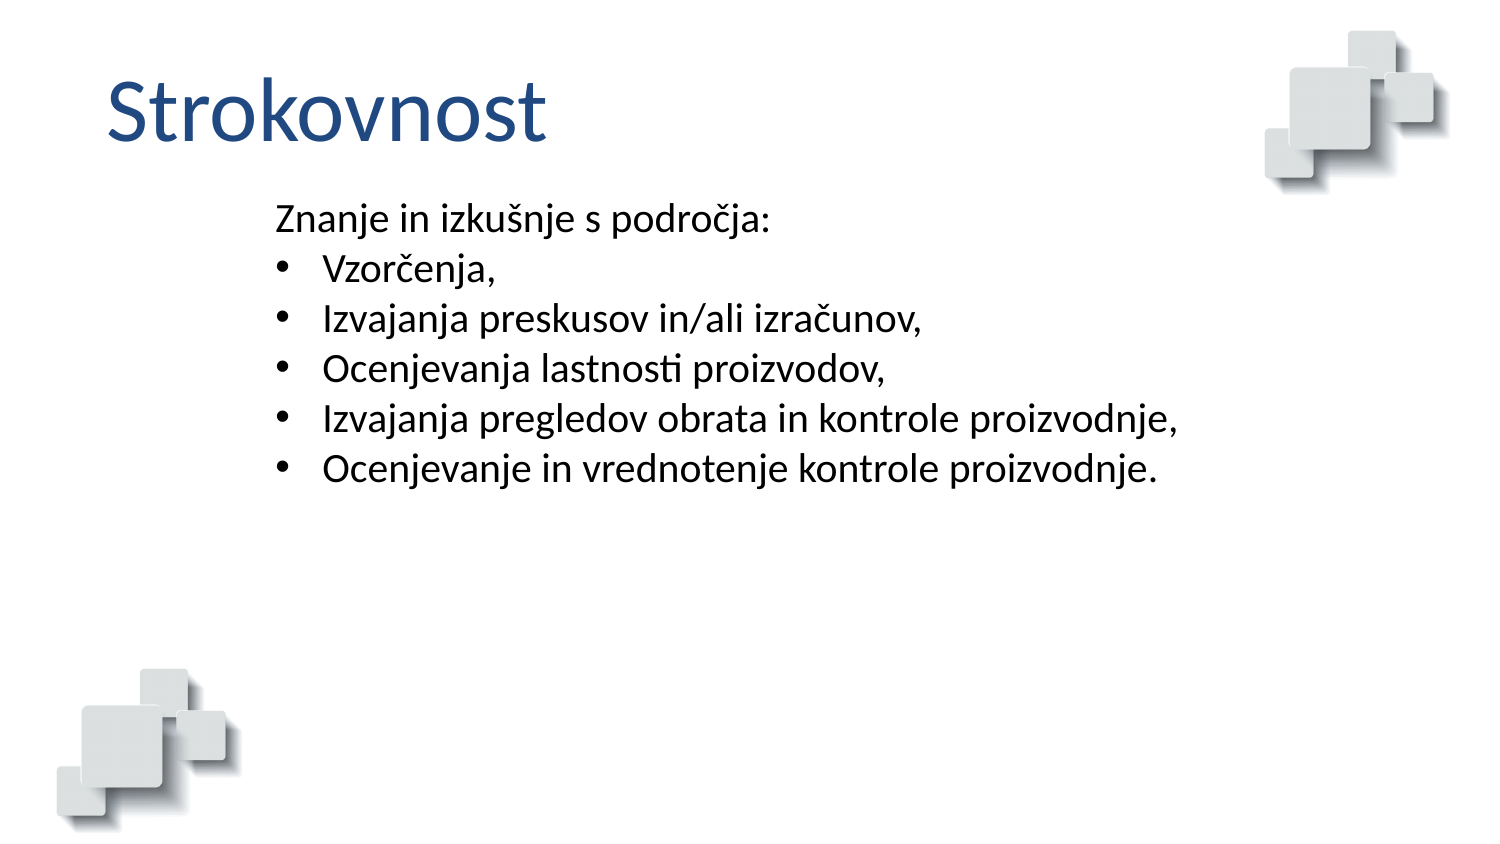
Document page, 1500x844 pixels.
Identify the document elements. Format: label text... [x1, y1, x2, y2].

text_box Strokovnost [91, 42, 812, 167]
picture [55, 668, 243, 834]
text_box Znanje in izkušnje s področja: Vzorčenja, Izvajanja preskusov in/ali izračunov, Ocenjevanja lastnosti proizvodov, Izvajanja pregledov obrata in kontrole proizvodnje, Ocenjevanje in vrednotenje kontrole proizvodnje. [260, 183, 1451, 549]
picture [1263, 30, 1451, 196]
